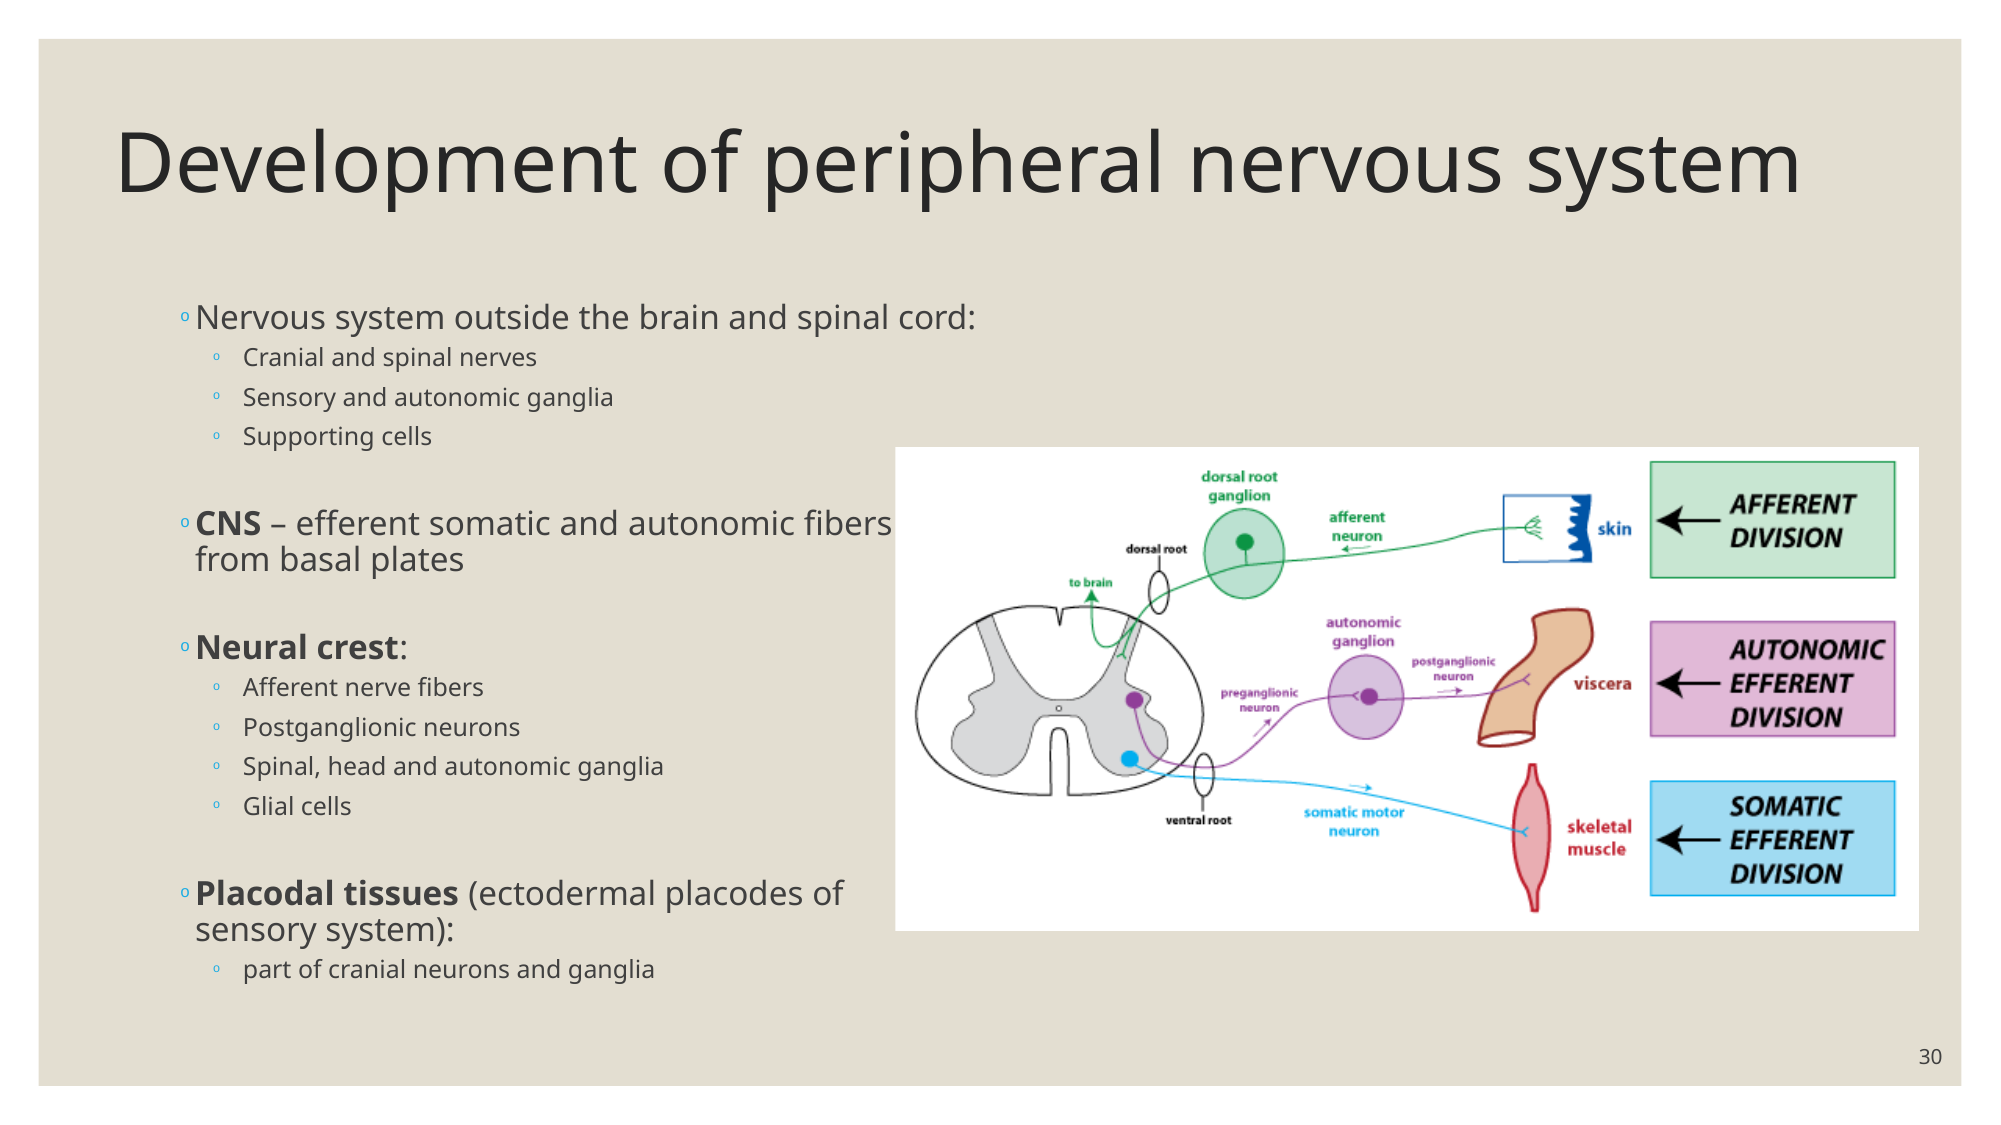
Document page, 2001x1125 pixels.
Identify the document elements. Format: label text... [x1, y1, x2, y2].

slide_number 30 [1717, 1034, 1958, 1080]
text_box Nervous system outside the brain and spinal cord: Cranial and spinal nerves Sensory and autonomic ganglia Supporting cells [180, 293, 1000, 471]
text_box Placodal tissues (ectodermal placodes of sensory system): part of cranial neurons and ganglia [180, 869, 866, 992]
picture [895, 447, 1919, 931]
title Development of peripheral nervous system [99, 53, 1978, 279]
text_box Neural crest: Afferent nerve fibers Postganglionic neurons Spinal, head and autonomic ganglia Glial cells [180, 623, 889, 840]
text_box CNS – efferent somatic and autonomic fibers from basal plates [180, 499, 889, 576]
